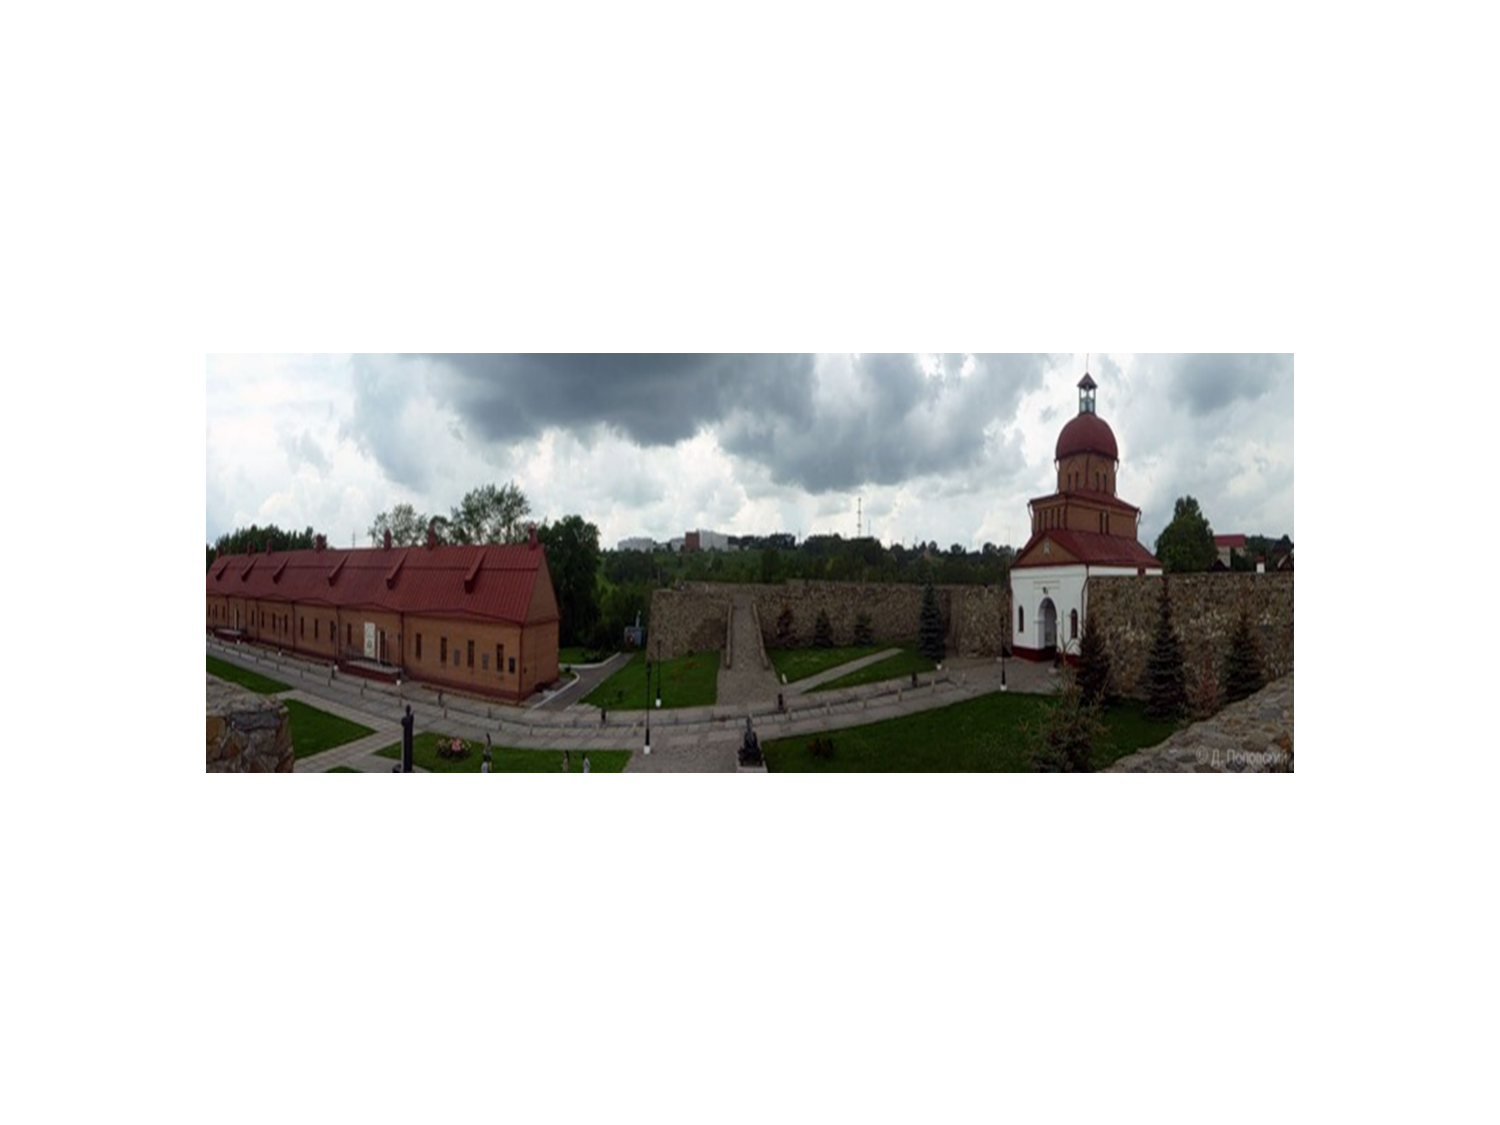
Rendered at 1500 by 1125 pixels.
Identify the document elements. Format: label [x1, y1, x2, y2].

picture [206, 353, 1294, 773]
